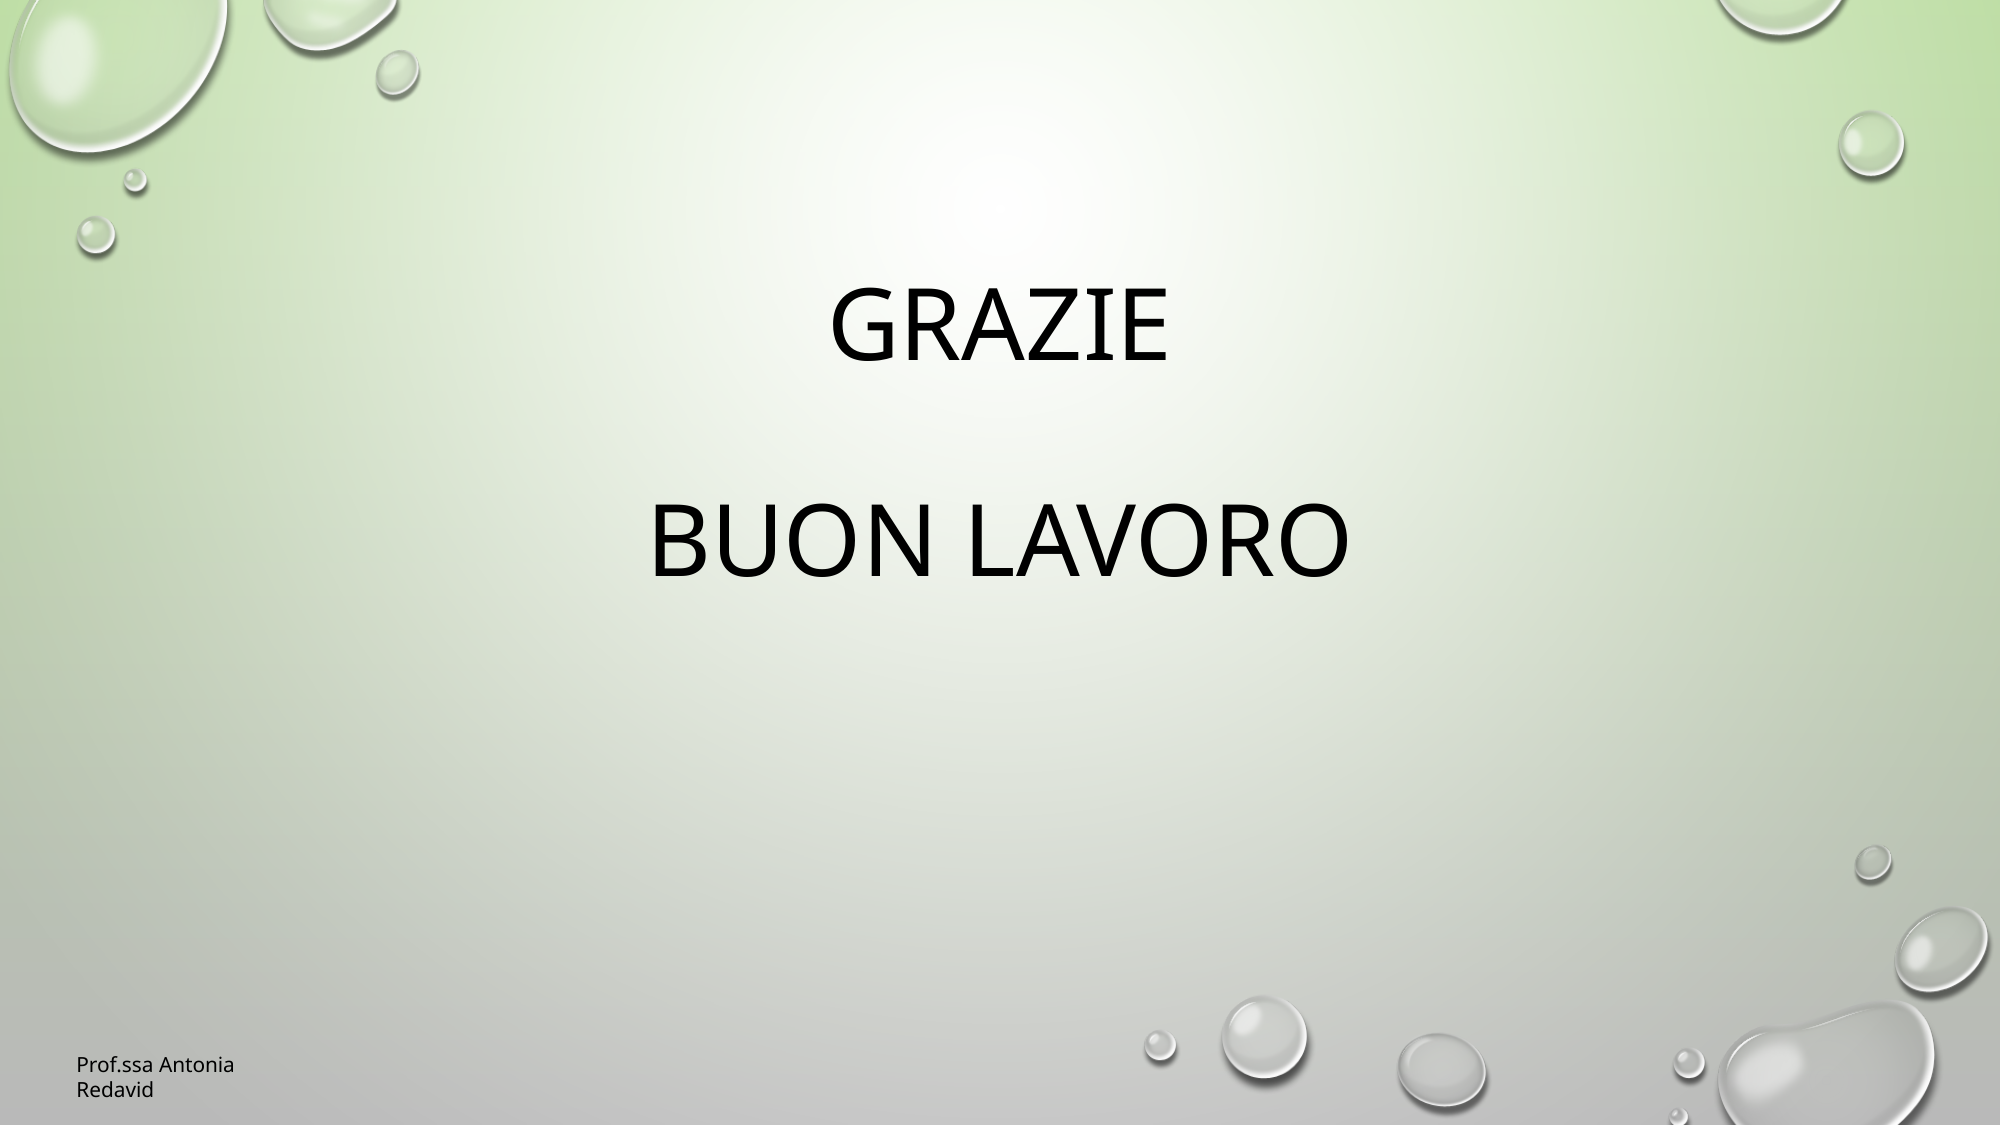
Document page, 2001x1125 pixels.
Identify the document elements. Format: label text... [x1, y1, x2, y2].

title GRAZIE BUON LAVORO [149, 101, 1851, 771]
footer Prof.ssa Antonia Redavid [61, 1047, 317, 1107]
picture [0, 0, 2000, 1125]
